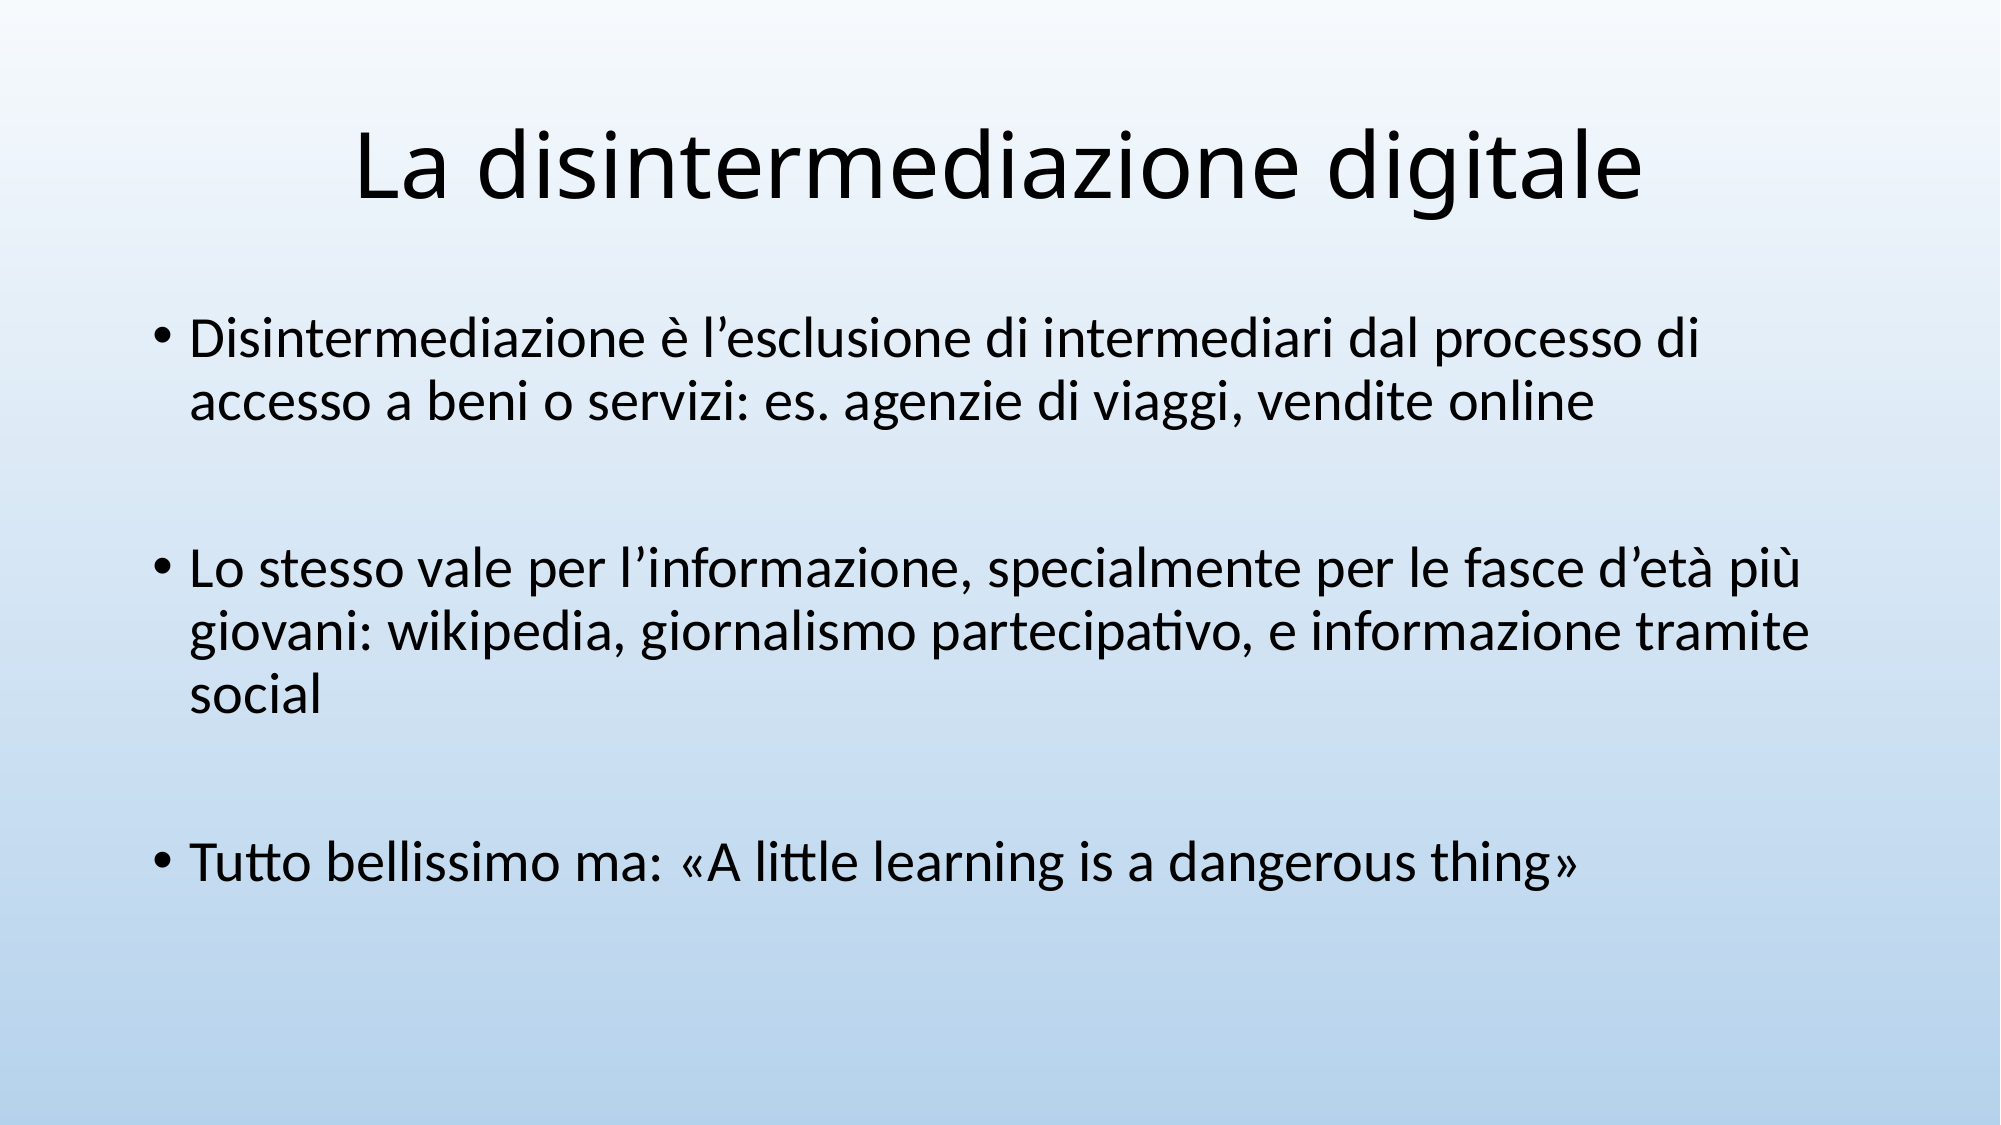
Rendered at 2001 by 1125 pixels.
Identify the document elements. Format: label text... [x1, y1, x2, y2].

list Disintermediazione è l’esclusione di intermediari dal processo di accesso a beni o servizi: es. agenzie di viaggi, vendite online Lo stesso vale per l’informazione, specialmente per le fasce d’età più giovani: wikipedia, giornalismo partecipativo, e informazione tramite social Tutto bellissimo ma: «A little learning is a dangerous thing» [137, 299, 1863, 1014]
title La disintermediazione digitale [137, 59, 1863, 278]
